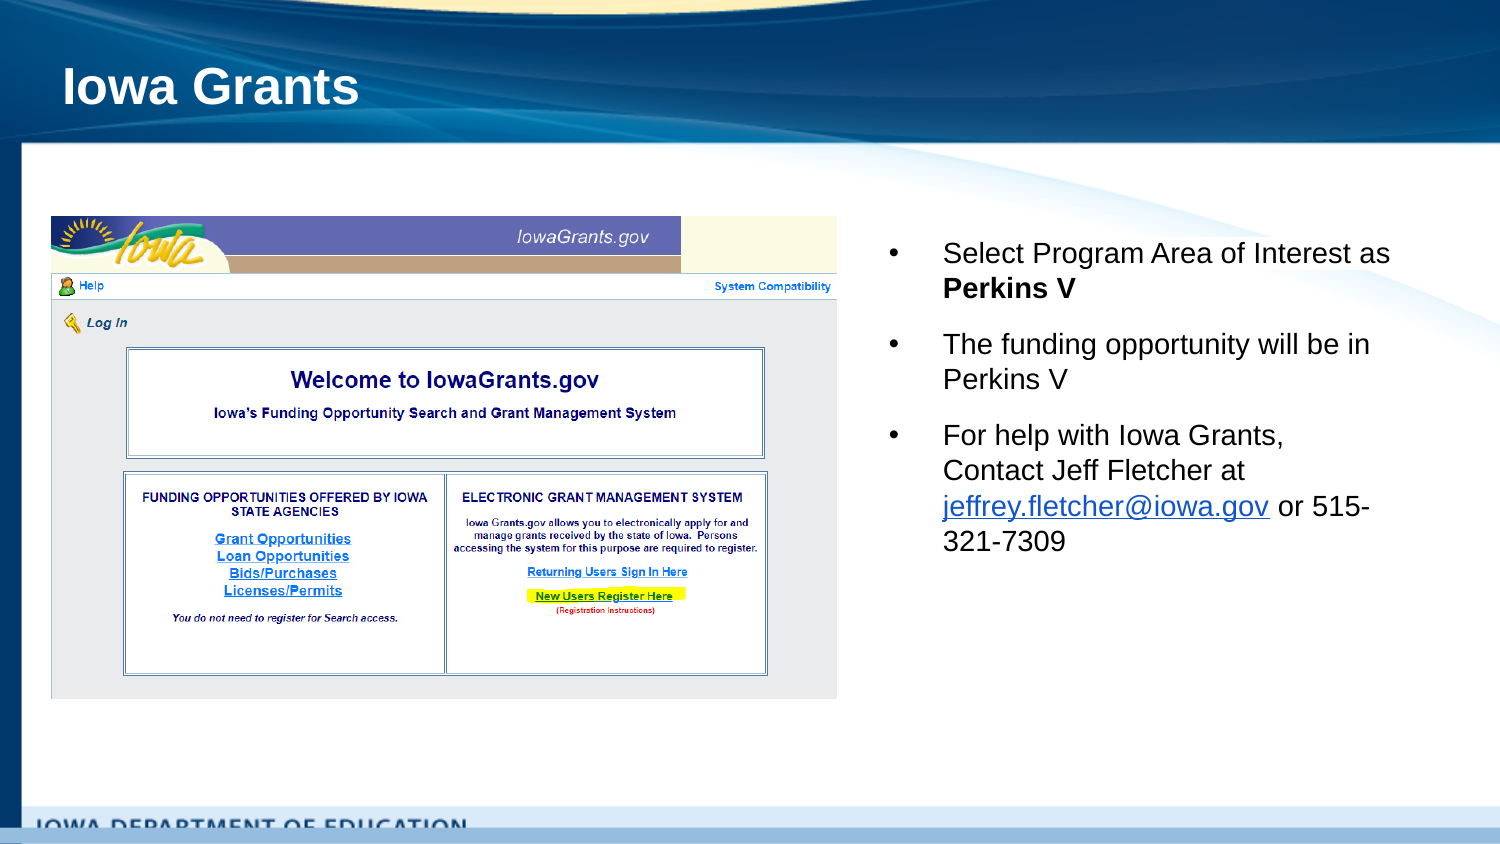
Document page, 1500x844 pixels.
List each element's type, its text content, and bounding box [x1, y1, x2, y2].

picture [0, 0, 1500, 827]
list Select Program Area of Interest as Perkins V The funding opportunity will be in Perkins V For help with Iowa Grants, Contact Jeff Fletcher at jeffrey.fletcher@iowa.gov or 515-321-7309 [856, 228, 1500, 615]
title Iowa Grants [51, 29, 1449, 146]
